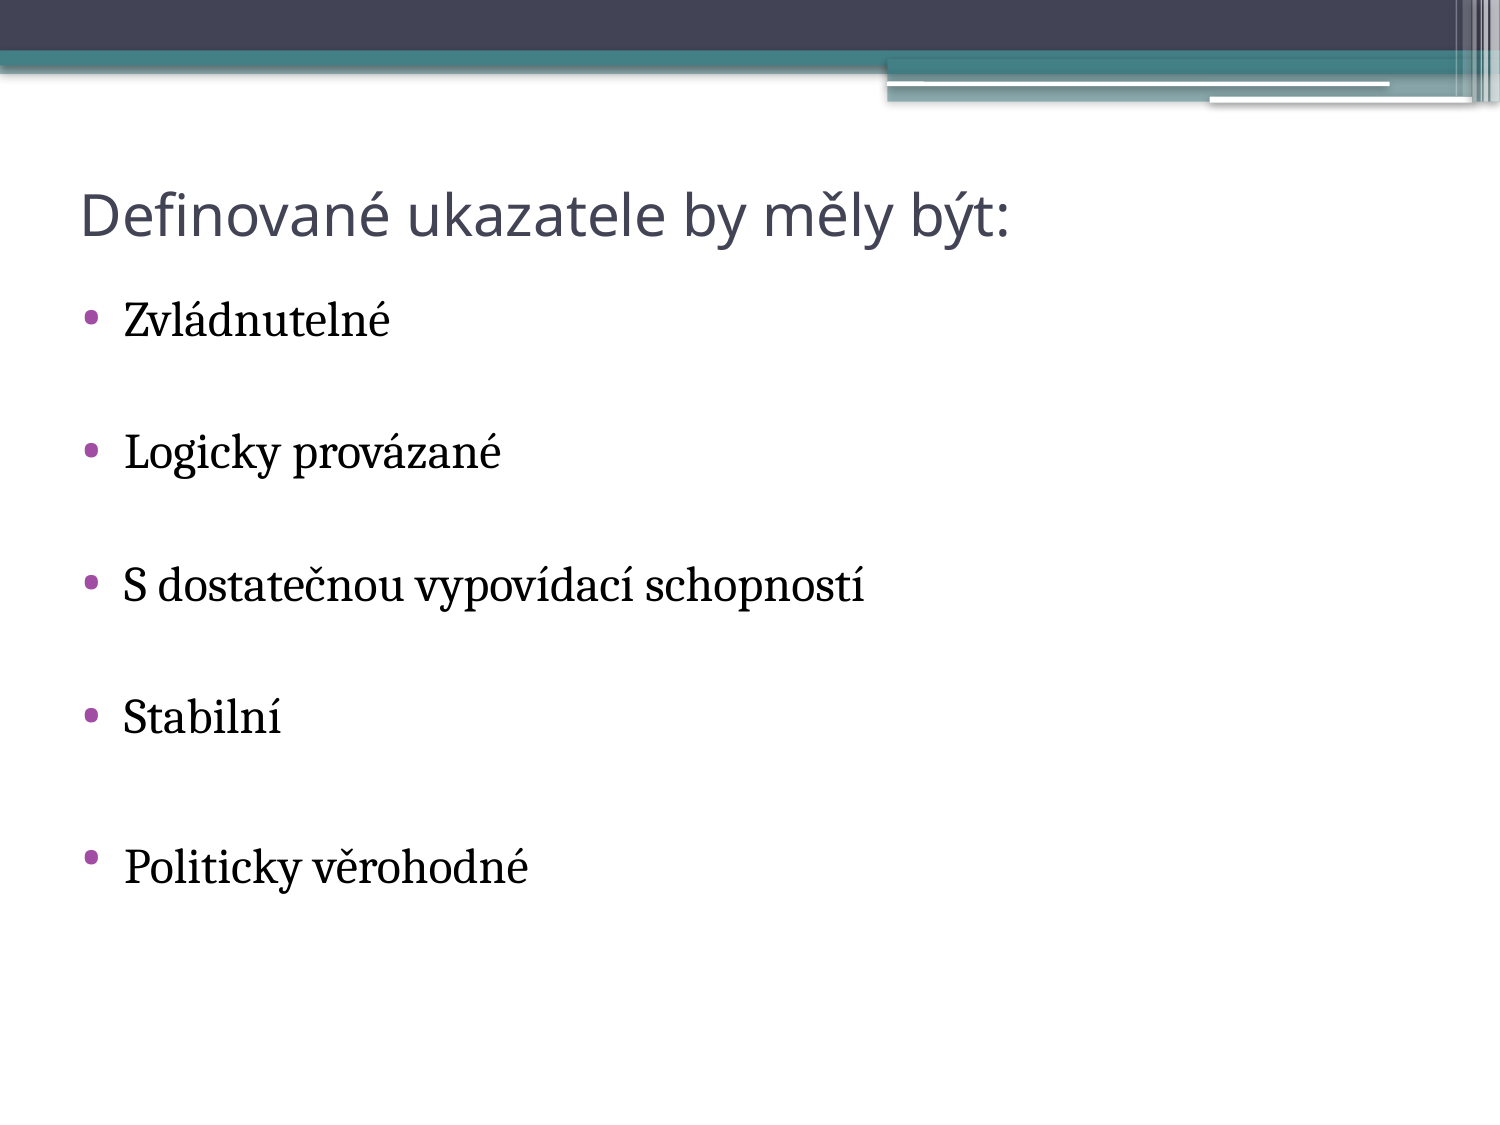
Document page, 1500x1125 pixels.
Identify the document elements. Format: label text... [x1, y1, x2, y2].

title Definované ukazatele by měly být: [64, 125, 1415, 278]
list Zvládnutelné Logicky provázané S dostatečnou vypovídací schopností Stabilní Politicky věrohodné [49, 278, 1450, 1005]
